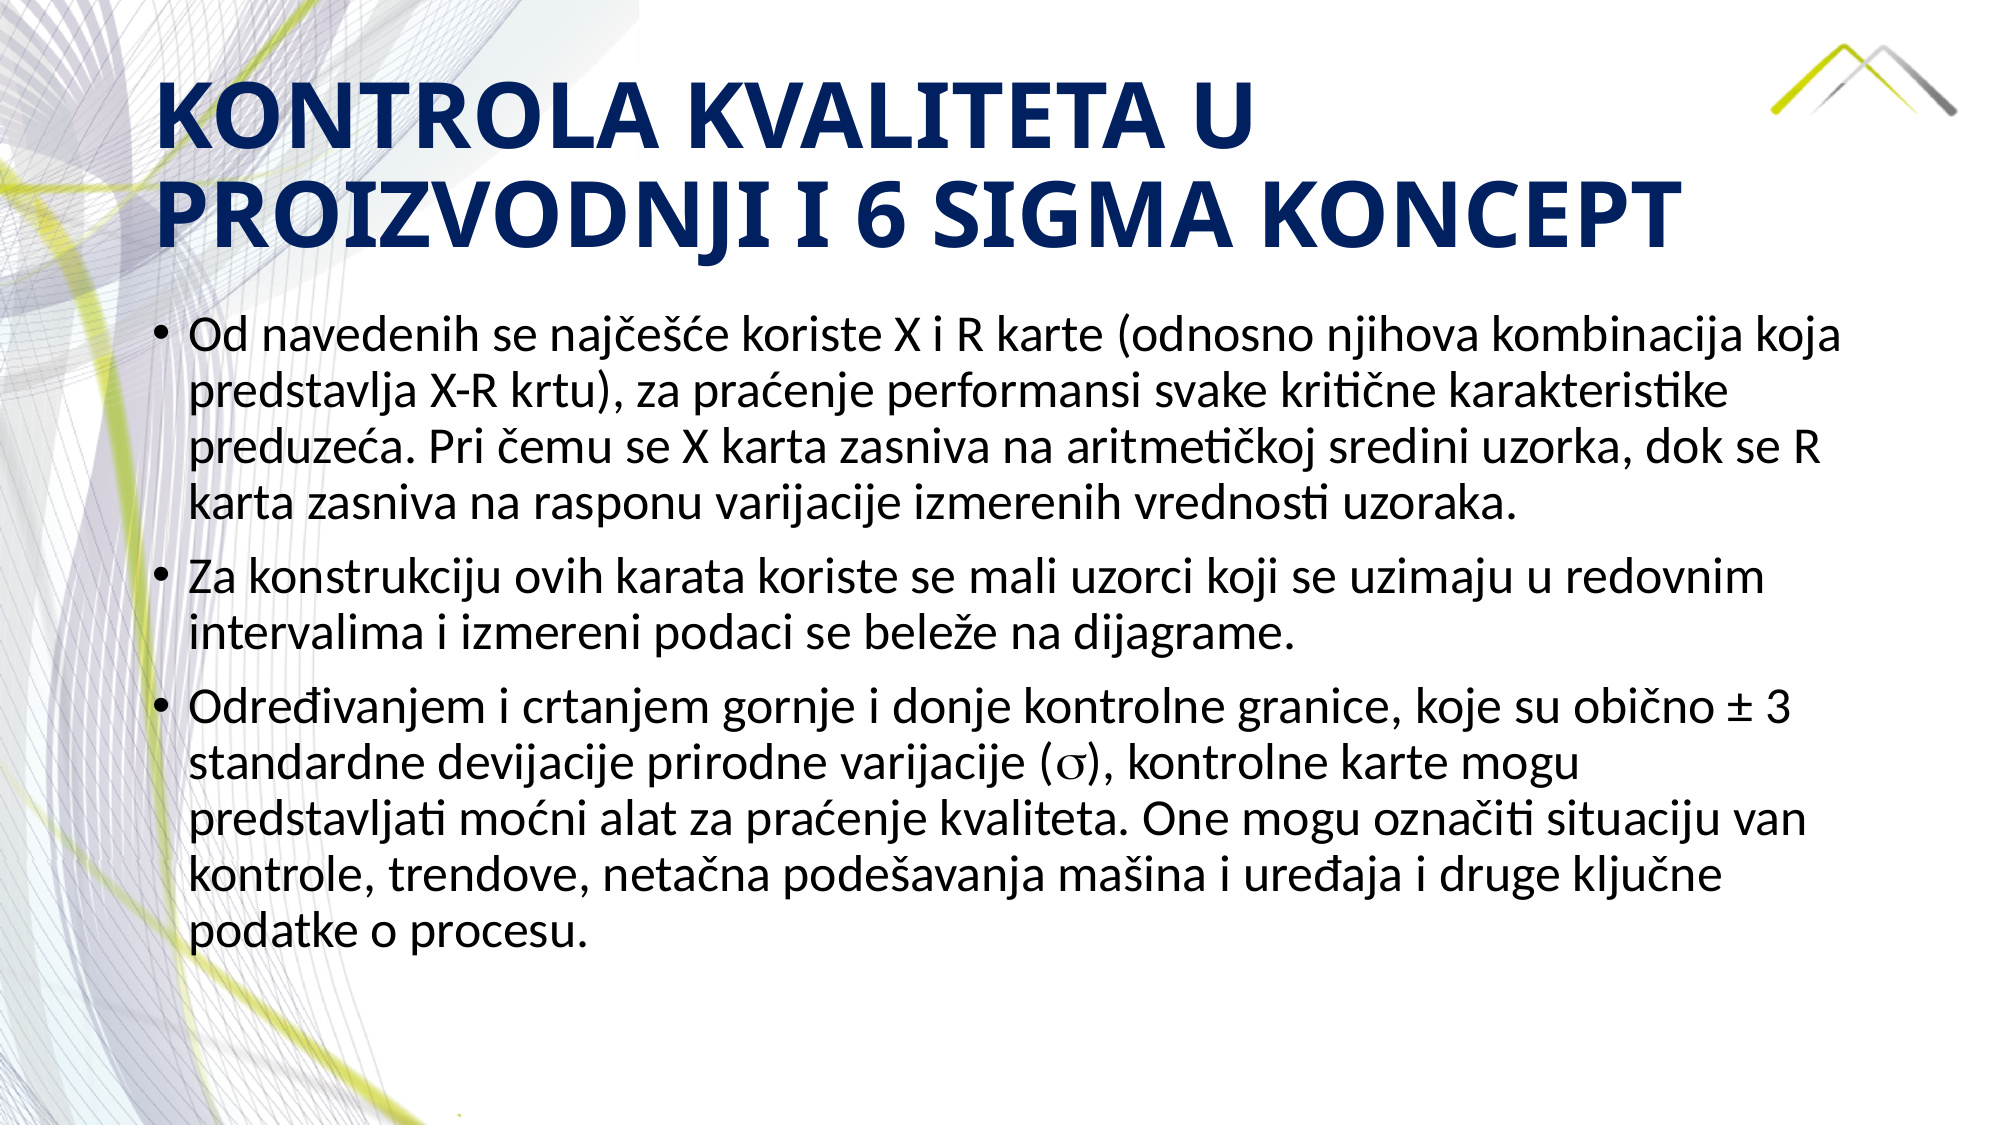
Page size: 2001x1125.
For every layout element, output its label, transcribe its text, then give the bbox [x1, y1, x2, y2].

title KONTROLA KVALITETA U PROIZVODNJI I 6 SIGMA KONCEPT [137, 59, 1863, 278]
picture [1718, 0, 2000, 167]
picture [0, 0, 661, 1125]
list Od navedenih se najčešće koriste X i R karte (odnosno njihova kombinacija koja predstavlja X-R krtu), za praćenje performansi svake kritične karakteristike preduzeća. Pri čemu se X karta zasniva na aritmetičkoj sredini uzorka, dok se R karta zasniva na rasponu varijacije izmerenih vrednosti uzoraka. Za konstrukciju ovih karata koriste se mali uzorci koji se uzimaju u redovnim intervalima i izmereni podaci se beleže na dijagrame. Određivanjem i crtanjem gornje i donje kontrolne granice, koje su obično ± 3 standardne devijacije prirodne varijacije (s), kontrolne karte mogu predstavljati moćni alat za praćenje kvaliteta. One mogu označiti situaciju van kontrole, trendove, netačna podešavanja mašina i uređaja i druge ključne podatke o procesu. [137, 299, 1863, 1014]
